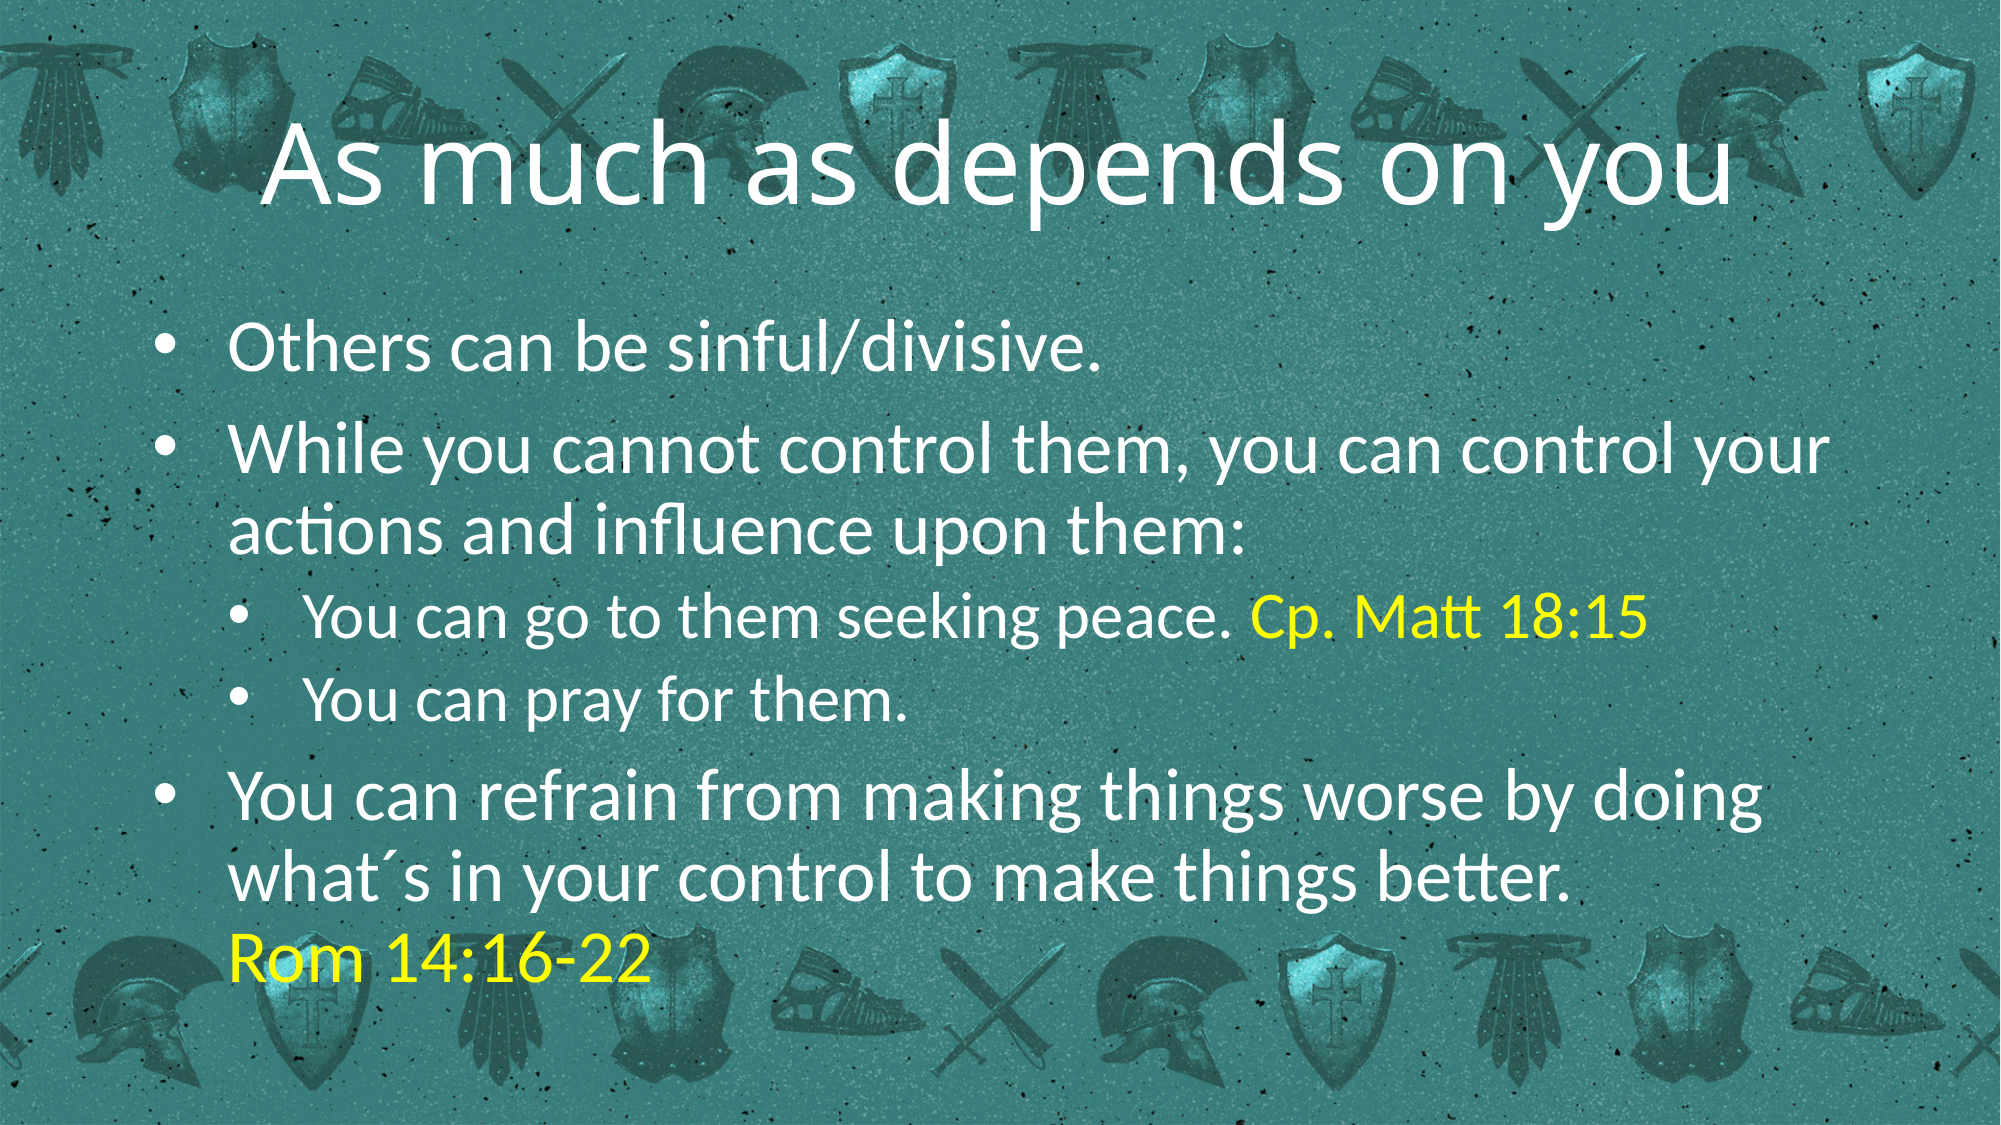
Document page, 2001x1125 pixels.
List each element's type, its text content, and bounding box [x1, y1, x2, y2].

list Others can be sinful/divisive. While you cannot control them, you can control your actions and influence upon them: You can go to them seeking peace. Cp. Matt 18:15 You can pray for them. You can refrain from making things worse by doing what´s in your control to make things better. Rom 14:16-22 [137, 299, 1863, 1014]
picture [0, 0, 2001, 1125]
title As much as depends on you [137, 59, 1863, 278]
